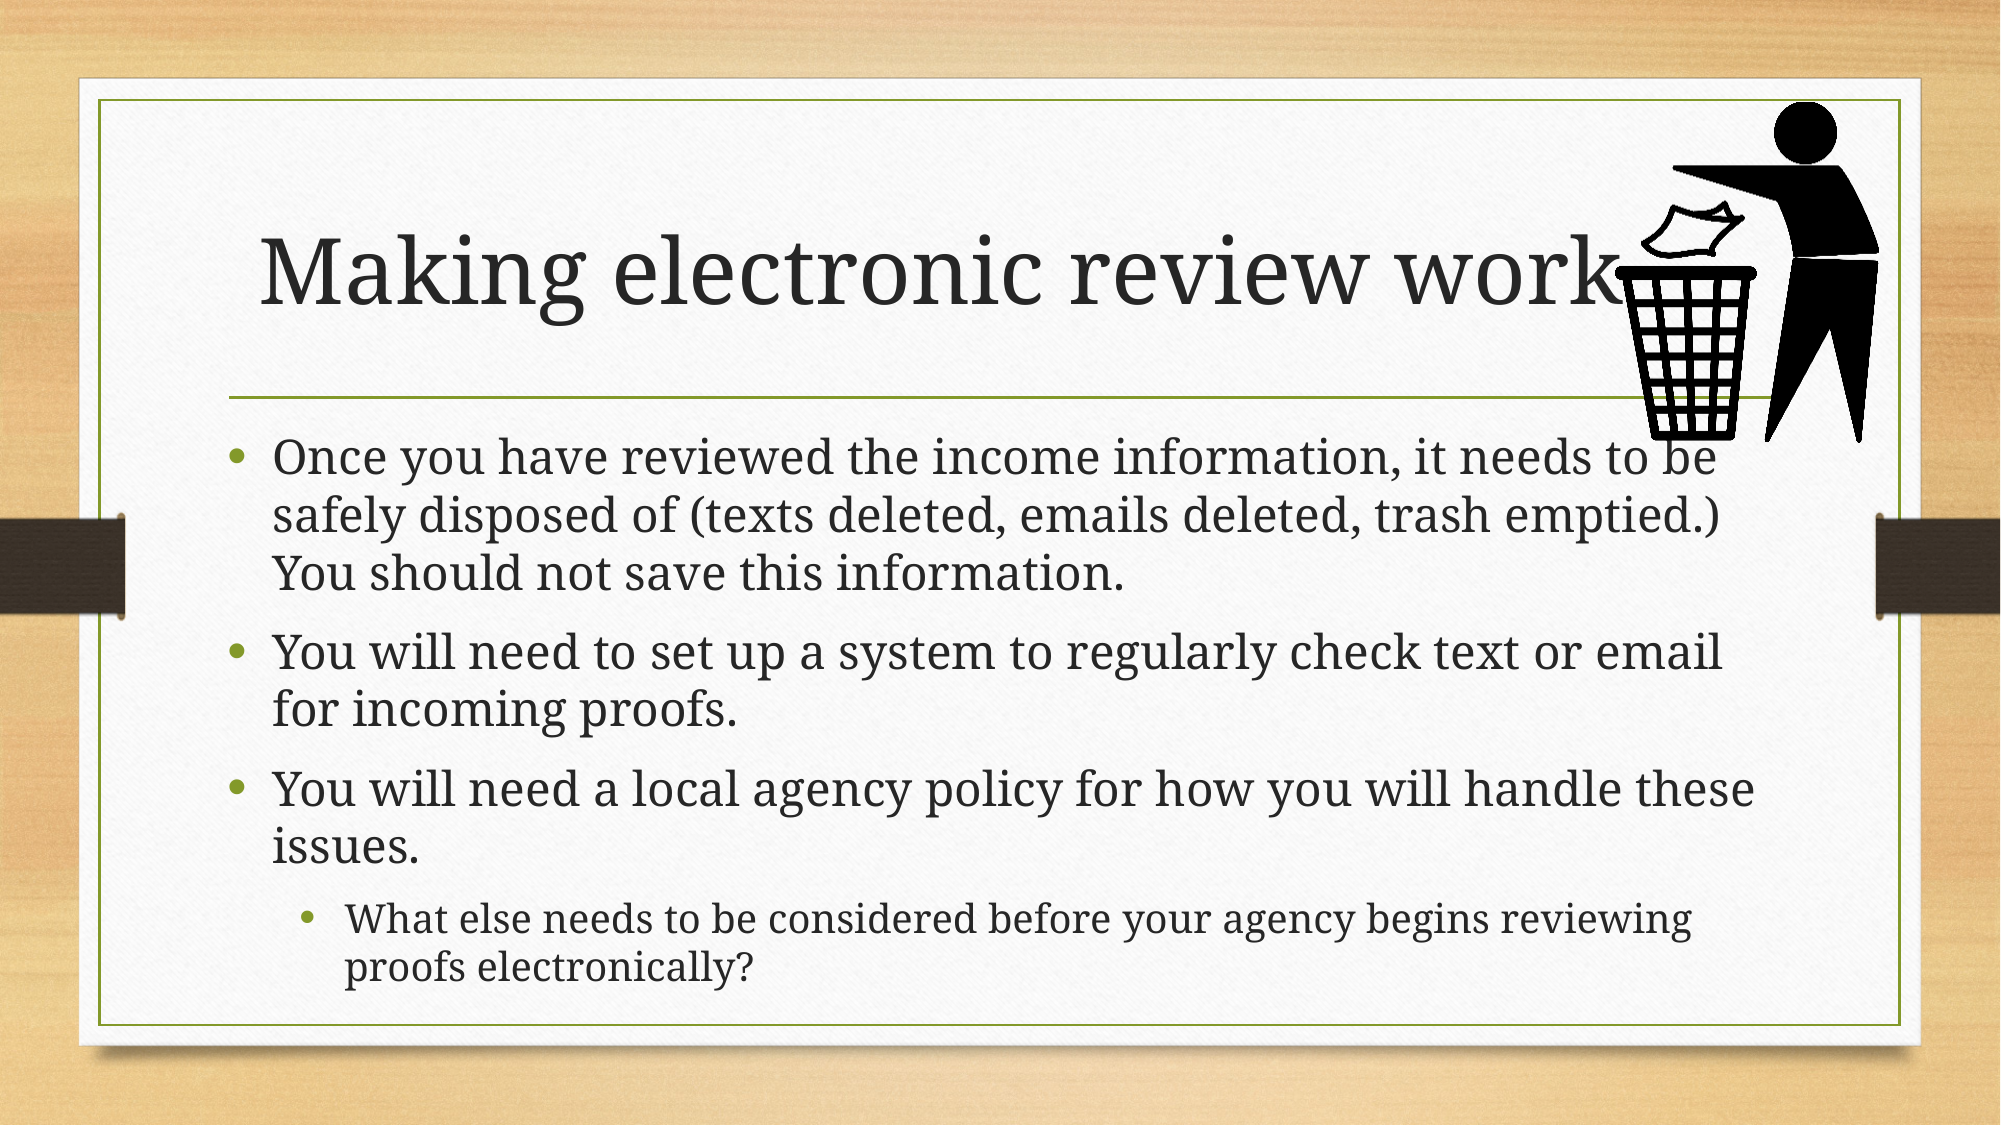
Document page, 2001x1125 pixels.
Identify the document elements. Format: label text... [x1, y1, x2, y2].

list Once you have reviewed the income information, it needs to be safely disposed of (texts deleted, emails deleted, trash emptied.) You should not save this information. You will need to set up a system to regularly check text or email for incoming proofs. You will need a local agency policy for how you will handle these issues. What else needs to be considered before your agency begins reviewing proofs electronically? [212, 419, 1788, 1000]
picture [0, 0, 2001, 1125]
title Making electronic review work [212, 161, 1614, 375]
